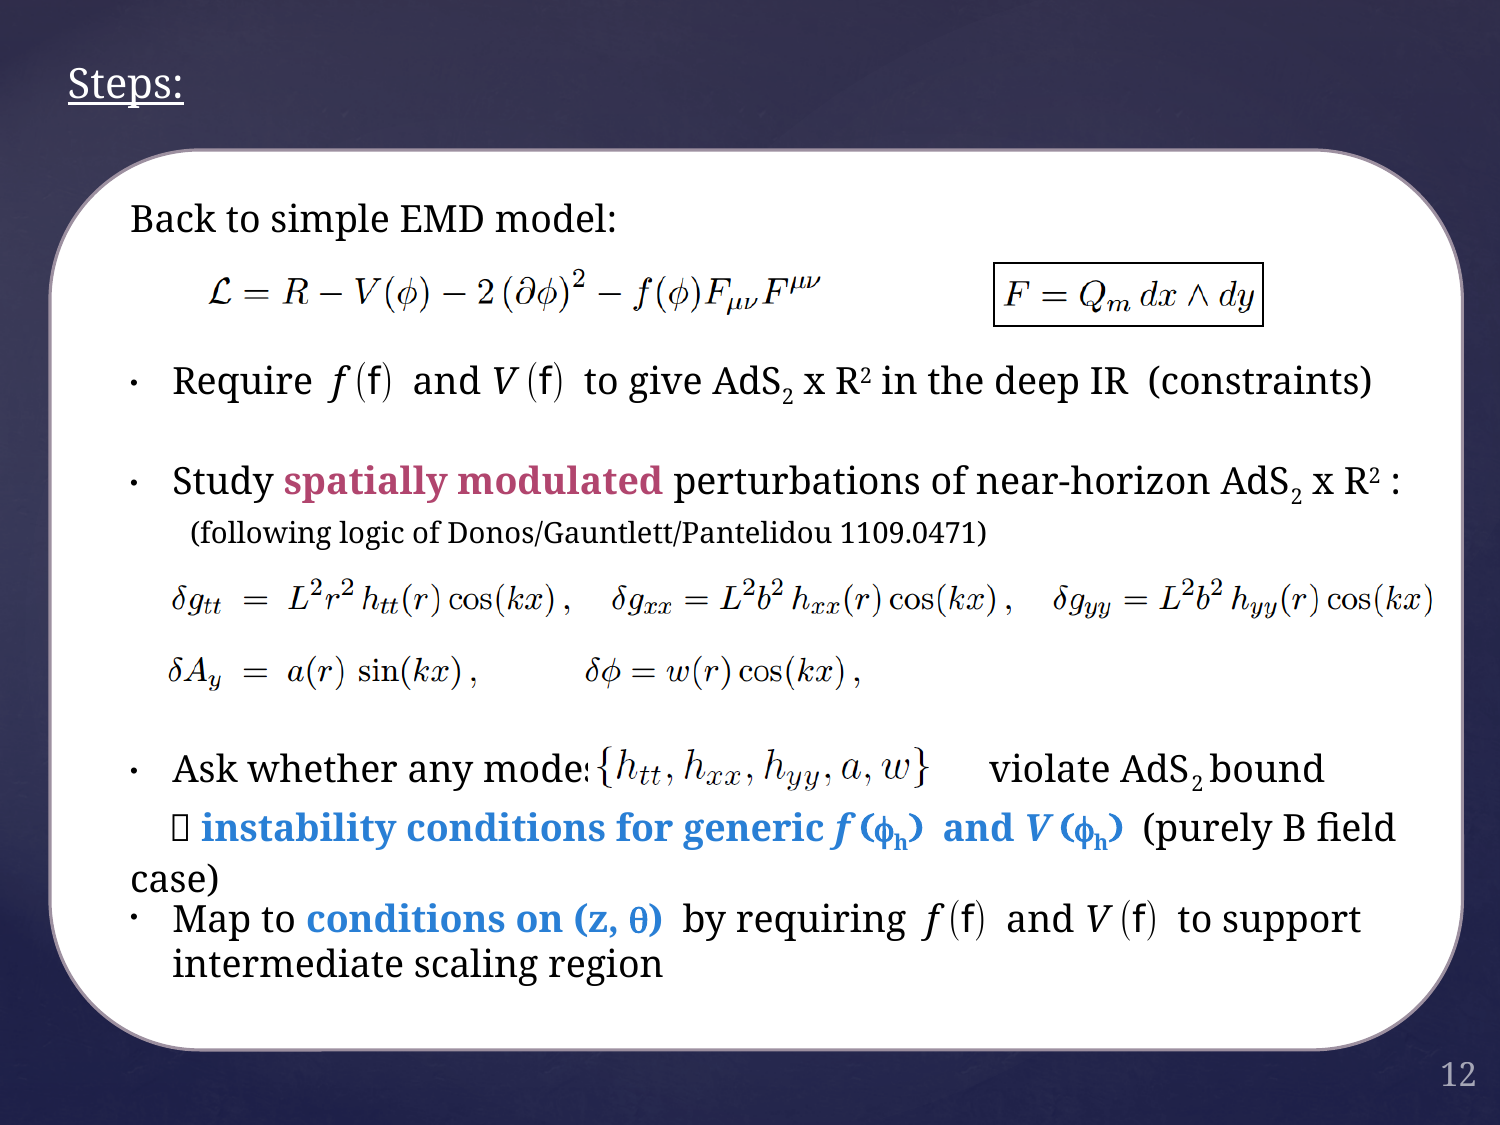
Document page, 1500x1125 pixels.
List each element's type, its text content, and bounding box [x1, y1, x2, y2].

text_box Study spatially modulated perturbations of near-horizon AdS2 x R2 : (following logic of Donos/Gauntlett/Pantelidou 1109.0471) [112, 450, 1425, 563]
picture [588, 736, 938, 801]
text_box Map to conditions on (z, q) by requiring f (f) and V (f) to support intermediate scaling region [112, 887, 1388, 1000]
text_box Require f (f) and V (f) to give AdS2 x R2 in the deep IR (constraints) [112, 349, 1425, 413]
text_box [48, 148, 1465, 1052]
text_box Steps: [49, 49, 1388, 113]
text_box Back to simple EMD model: [112, 187, 650, 263]
slide_number 12 [1425, 1050, 1500, 1100]
text_box Ask whether any modes violate AdS2 bound  instability conditions for generic f (fh) and V (fh) (purely B field case) [112, 737, 1425, 863]
picture [993, 263, 1263, 326]
picture [193, 261, 826, 326]
picture [146, 561, 1438, 704]
